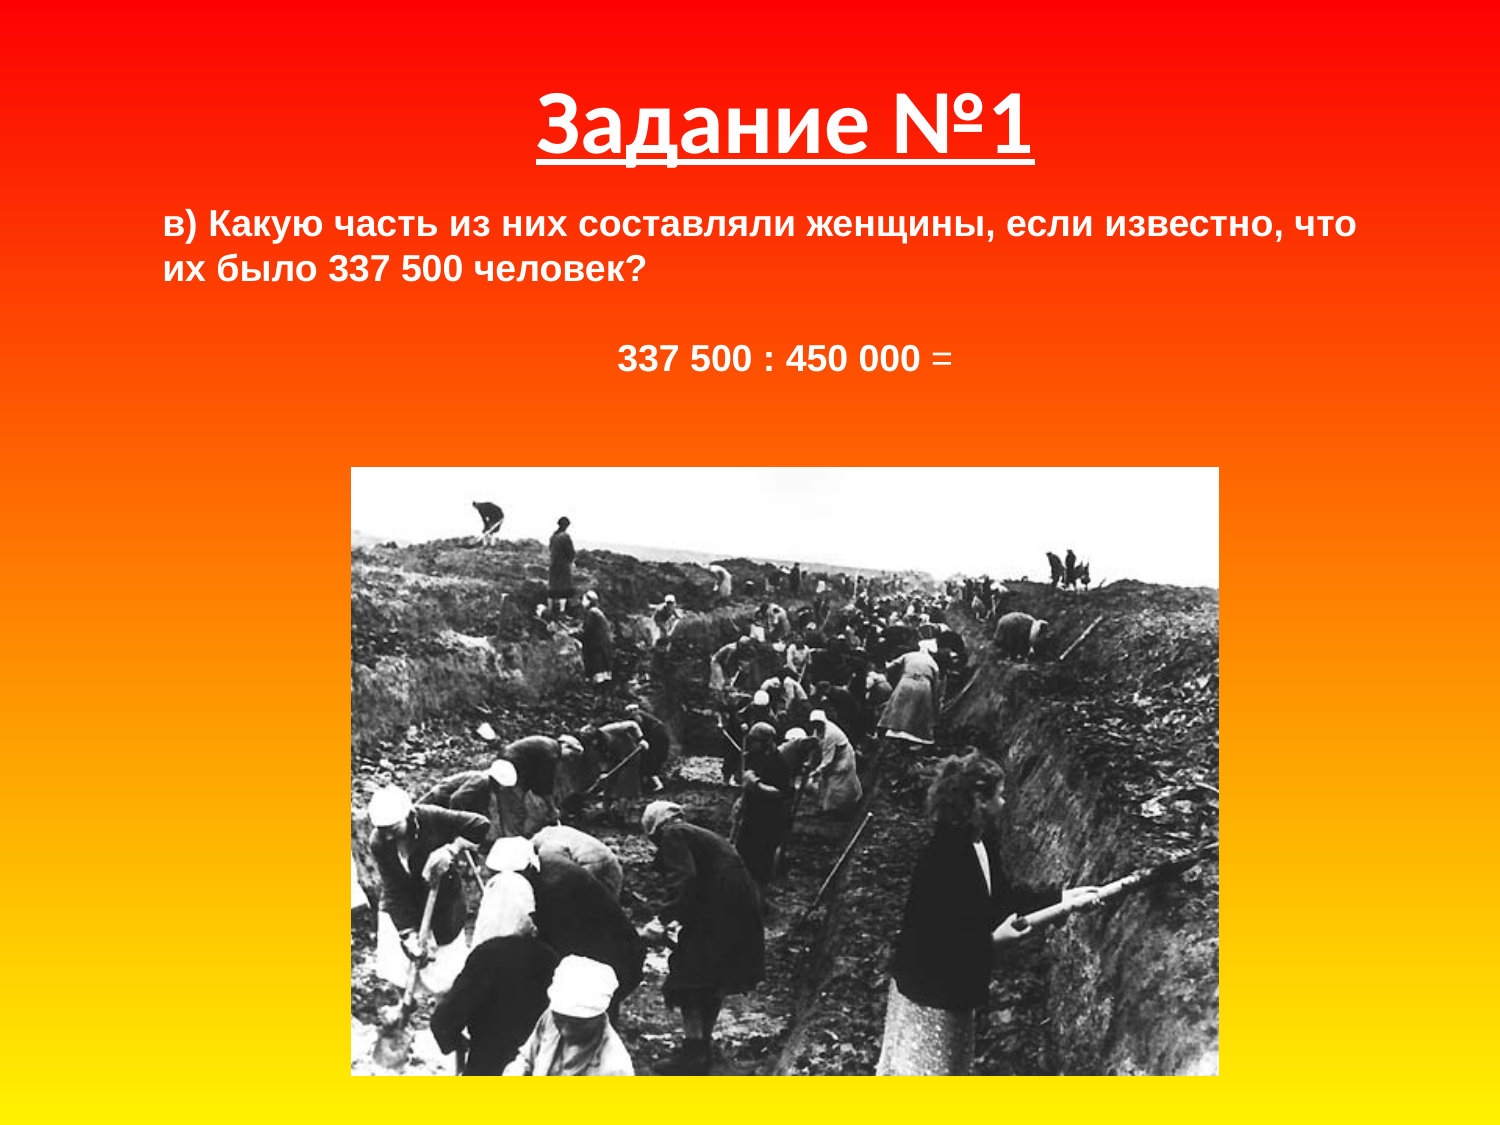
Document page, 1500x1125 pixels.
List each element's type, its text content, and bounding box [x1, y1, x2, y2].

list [351, 467, 1220, 1076]
text_box Задание №1 [442, 54, 1128, 180]
text_box в) Какую часть из них составляли женщины, если известно, что их было 337 500 человек? 337 500 : 450 000 = [147, 191, 1424, 387]
